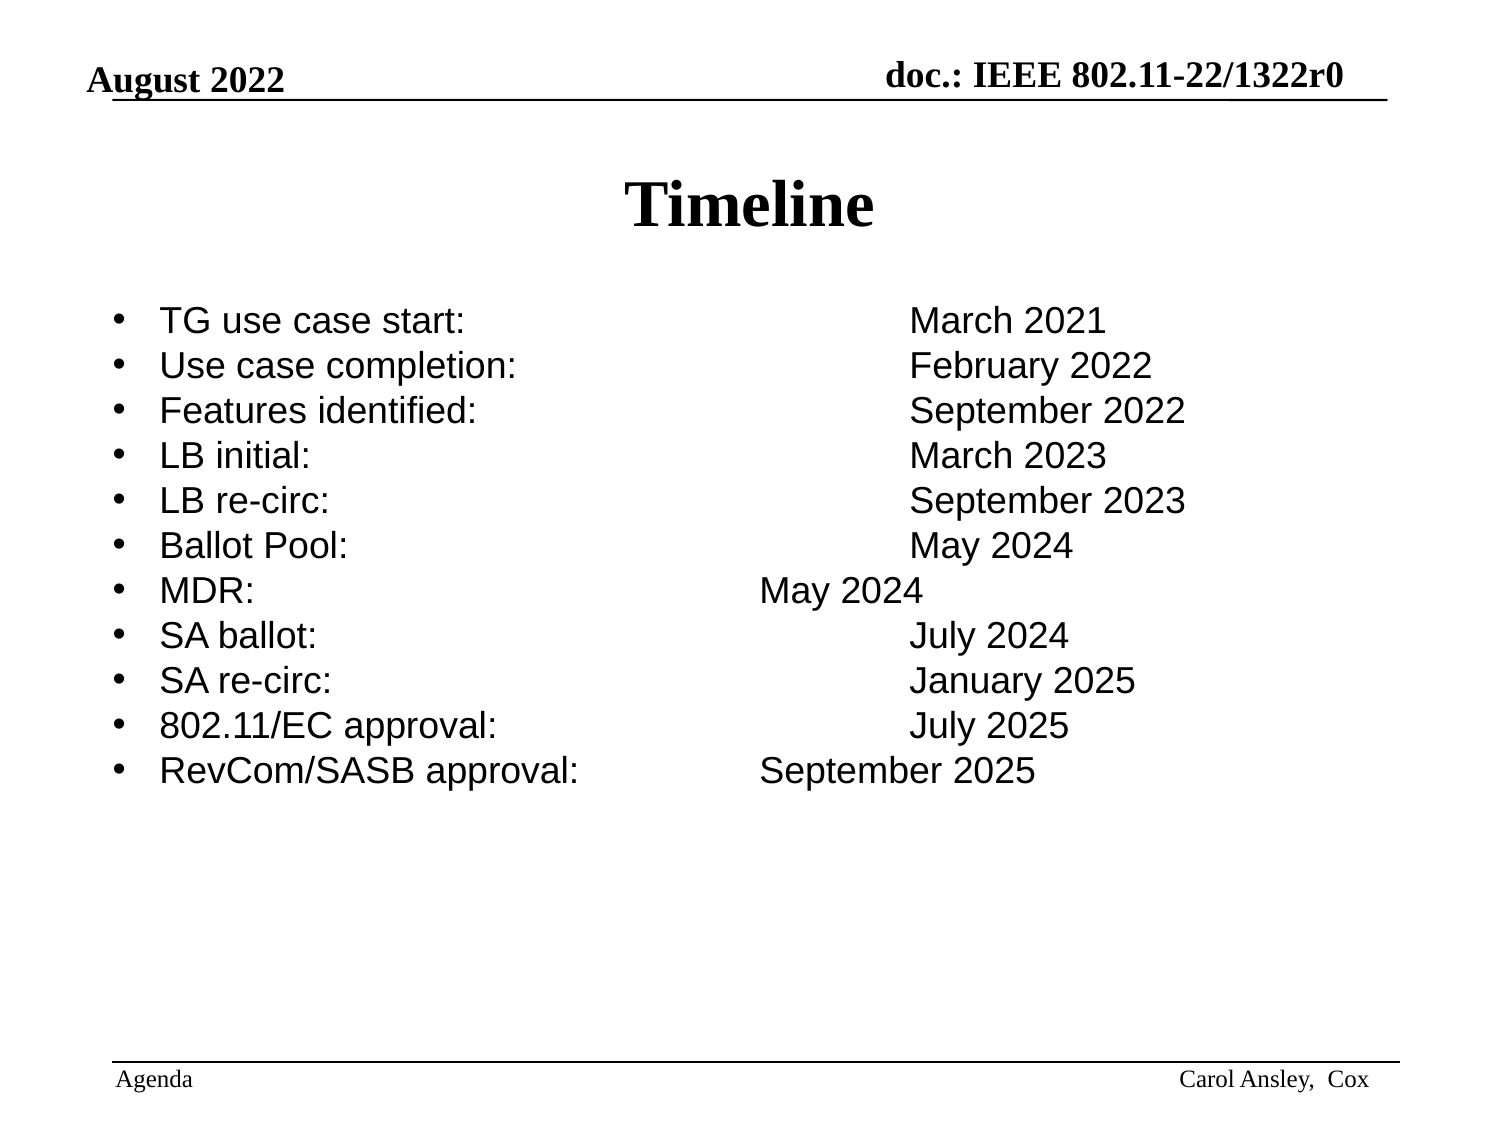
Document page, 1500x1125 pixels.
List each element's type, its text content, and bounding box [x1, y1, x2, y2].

list TG use case start: March 2021 Use case completion: February 2022 Features identified: September 2022 LB initial: March 2023 LB re-circ: September 2023 Ballot Pool: May 2024 MDR: May 2024 SA ballot: July 2024 SA re-circ: January 2025 802.11/EC approval: July 2025 RevCom/SASB approval: September 2025 [111, 286, 1388, 891]
title Timeline [111, 111, 1388, 286]
